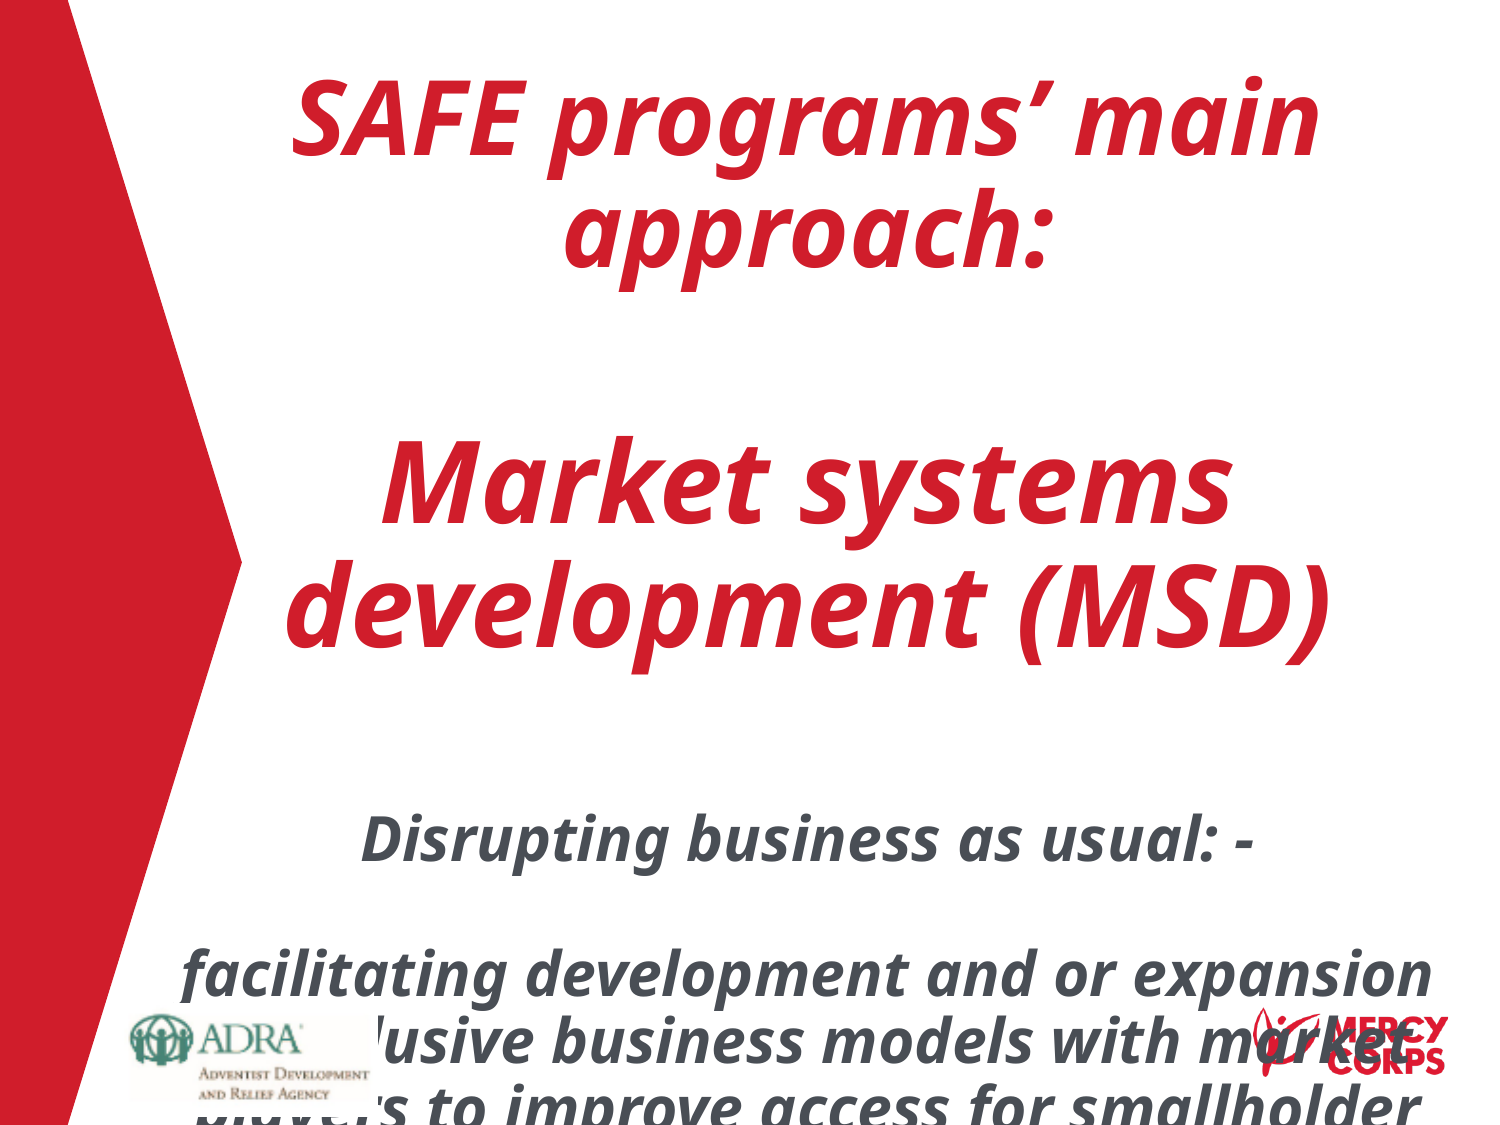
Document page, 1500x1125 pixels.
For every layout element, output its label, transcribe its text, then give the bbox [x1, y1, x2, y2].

title SAFE programs’ main approach: Market systems development (MSD) Disrupting business as usual: - facilitating development and or expansion of inclusive business models with market players to improve access for smallholder farmers [152, 65, 1464, 1055]
picture [1253, 1055, 1449, 1077]
picture [107, 1002, 378, 1117]
